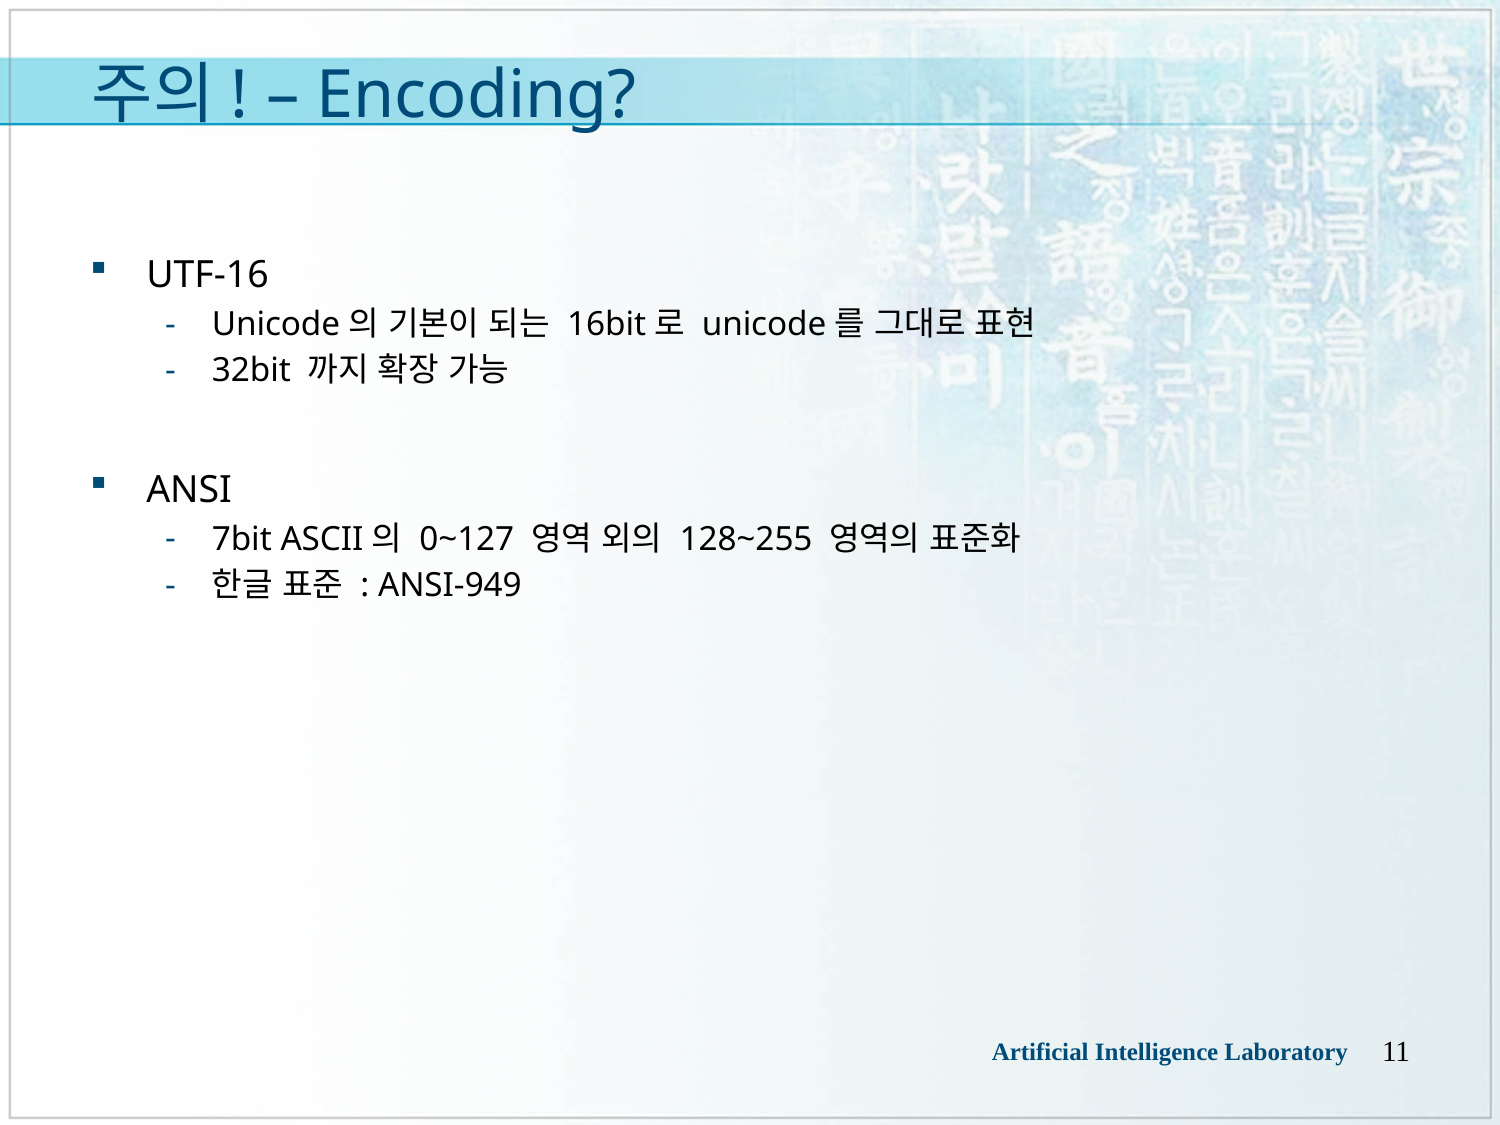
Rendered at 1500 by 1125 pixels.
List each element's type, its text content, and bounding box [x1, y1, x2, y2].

title 주의! – Encoding? [76, 38, 1424, 144]
list UTF-16 Unicode의 기본이 되는 16bit로 unicode를 그대로 표현 32bit 까지 확장 가능 ANSI 7bit ASCII의 0~127 영역 외의 128~255 영역의 표준화 한글 표준 : ANSI-949 [74, 242, 1426, 1059]
picture [0, 0, 1500, 1125]
slide_number 11 [1074, 1024, 1426, 1103]
